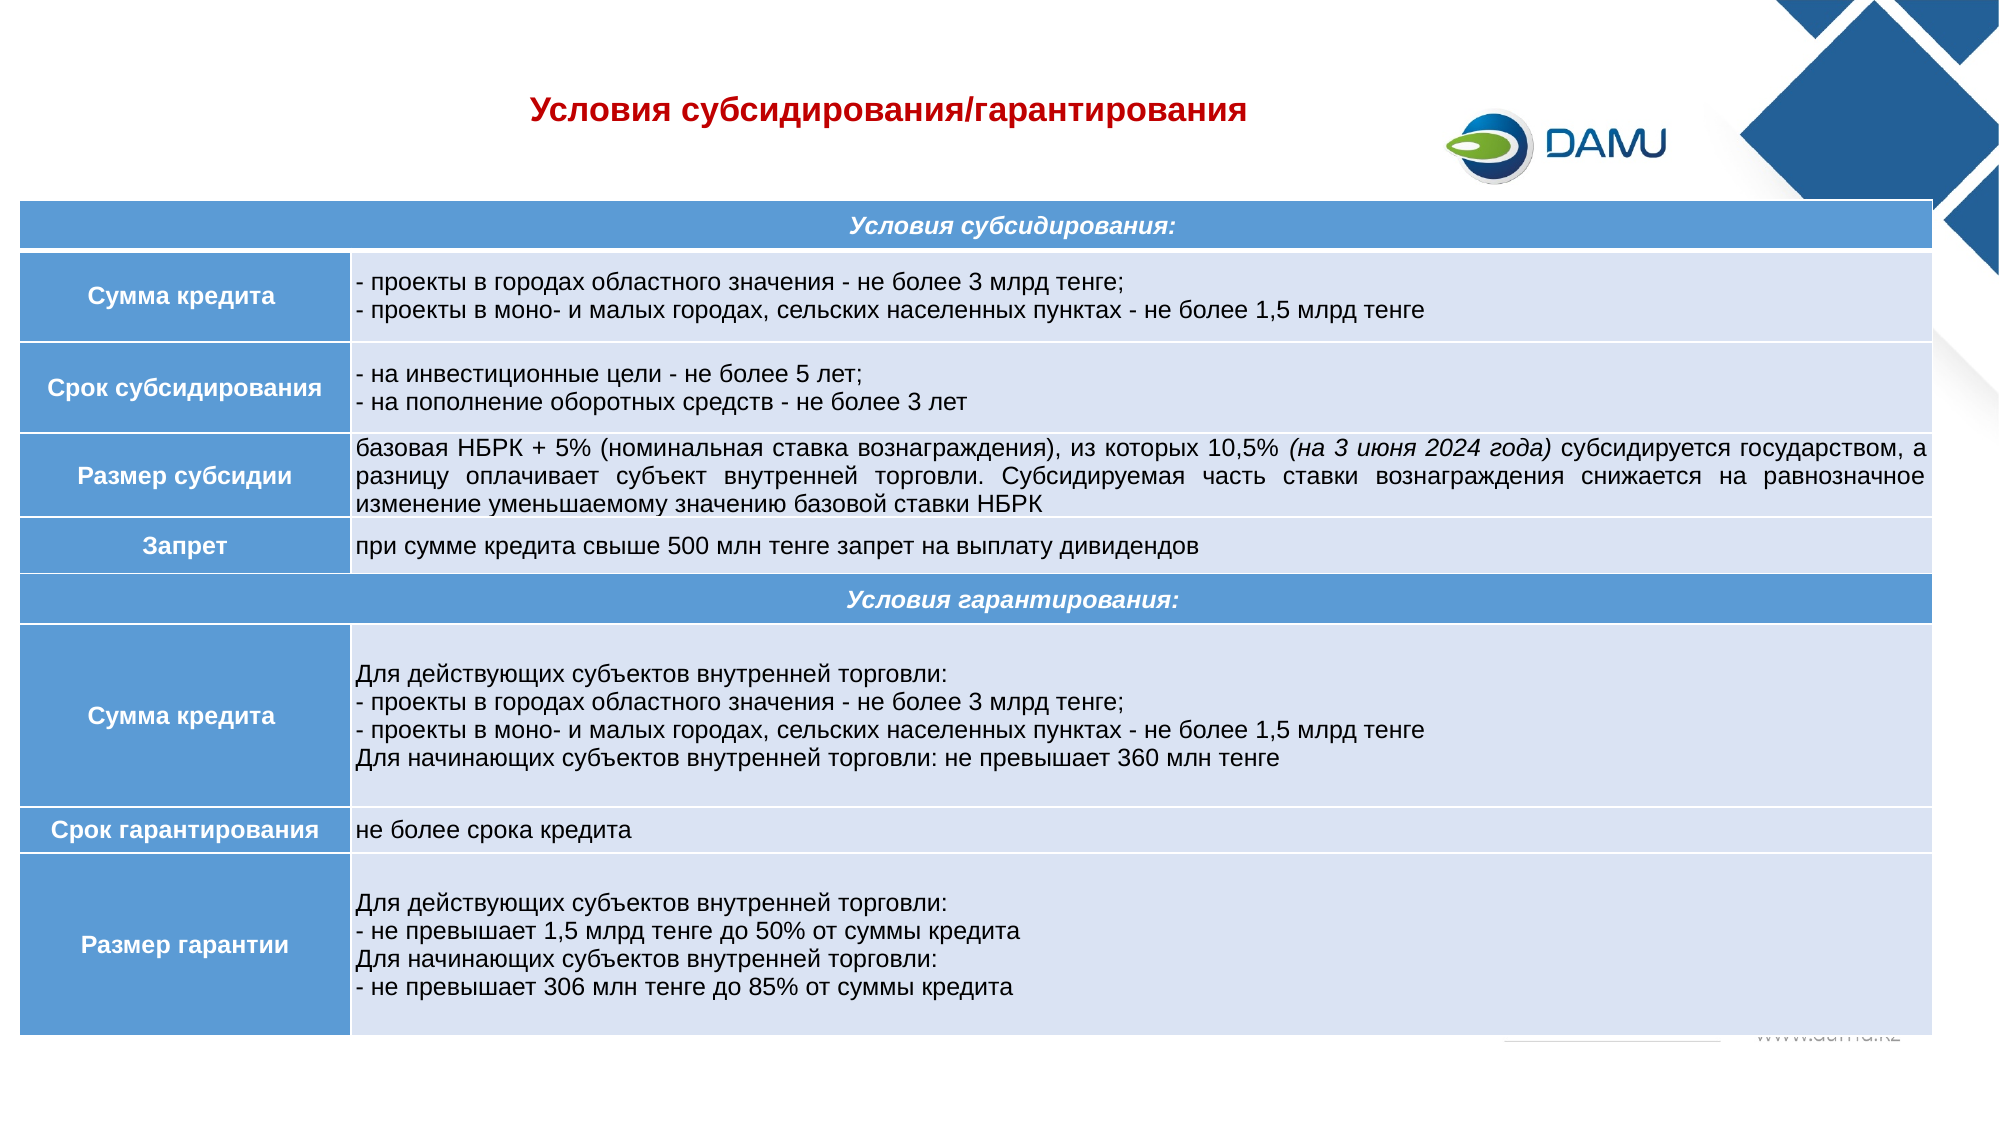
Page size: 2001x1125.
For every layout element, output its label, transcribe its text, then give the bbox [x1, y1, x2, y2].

picture [1, 0, 1999, 1125]
table_cell Сумма кредита [20, 625, 350, 806]
table_cell Сумма кредита [20, 253, 350, 341]
table_cell не более срока кредита [352, 808, 1932, 852]
table_cell Размер субсидии [20, 434, 350, 516]
text_box Условия субсидирования/гарантирования [271, 61, 1506, 154]
table_cell базовая НБРК + 5% (номинальная ставка вознаграждения), из которых 10,5% (на 3 июня 2024 года) субсидируется государством, а разницу оплачивает субъект внутренней торговли. Субсидируемая часть ставки вознаграждения снижается на равнозначное изменение уменьшаемому значению базовой ставки НБРК [352, 434, 1932, 516]
table_cell Срок гарантирования [20, 808, 350, 852]
table_cell Для действующих субъектов внутренней торговли: - не превышает 1,5 млрд тенге до 50% от суммы кредита Для начинающих субъектов внутренней торговли: - не превышает 306 млн тенге до 85% от суммы кредита [352, 854, 1932, 1035]
table_cell - на инвестиционные цели - не более 5 лет; - на пополнение оборотных средств - не более 3 лет [352, 343, 1932, 432]
table_cell Запрет [20, 518, 350, 573]
table_cell Срок субсидирования [20, 343, 350, 432]
table_cell Для действующих субъектов внутренней торговли: - проекты в городах областного значения - не более 3 млрд тенге; - проекты в моно- и малых городах, сельских населенных пунктах - не более 1,5 млрд тенге Для начинающих субъектов внутренней торговли: не превышает 360 млн тенге [352, 625, 1932, 806]
table_cell - проекты в городах областного значения - не более 3 млрд тенге; - проекты в моно- и малых городах, сельских населенных пунктах - не более 1,5 млрд тенге [352, 253, 1932, 341]
table_cell Размер гарантии [20, 854, 350, 1035]
table_cell при сумме кредита свыше 500 млн тенге запрет на выплату дивидендов [352, 518, 1932, 573]
table_header Условия субсидирования: [20, 201, 1932, 248]
table_cell Условия гарантирования: [20, 574, 1932, 623]
